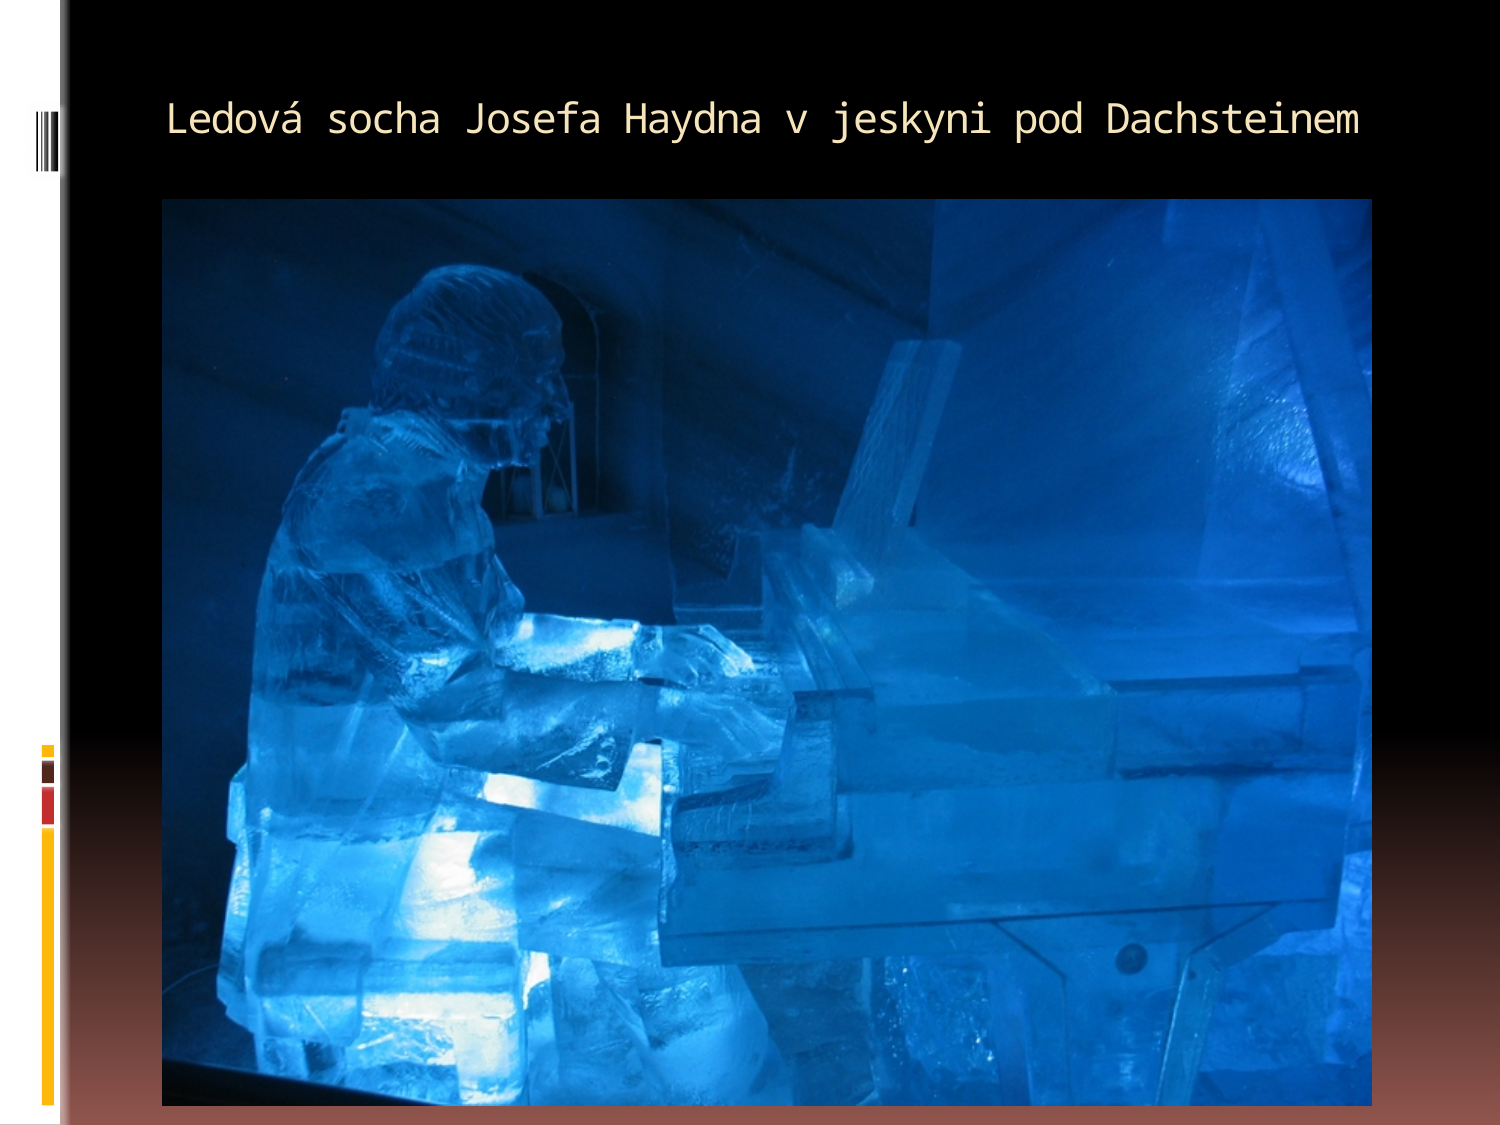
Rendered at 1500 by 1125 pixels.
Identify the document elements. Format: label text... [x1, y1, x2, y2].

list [162, 198, 1372, 1106]
title Ledová socha Josefa Haydna v jeskyni pod Dachsteinem [150, 83, 1425, 234]
